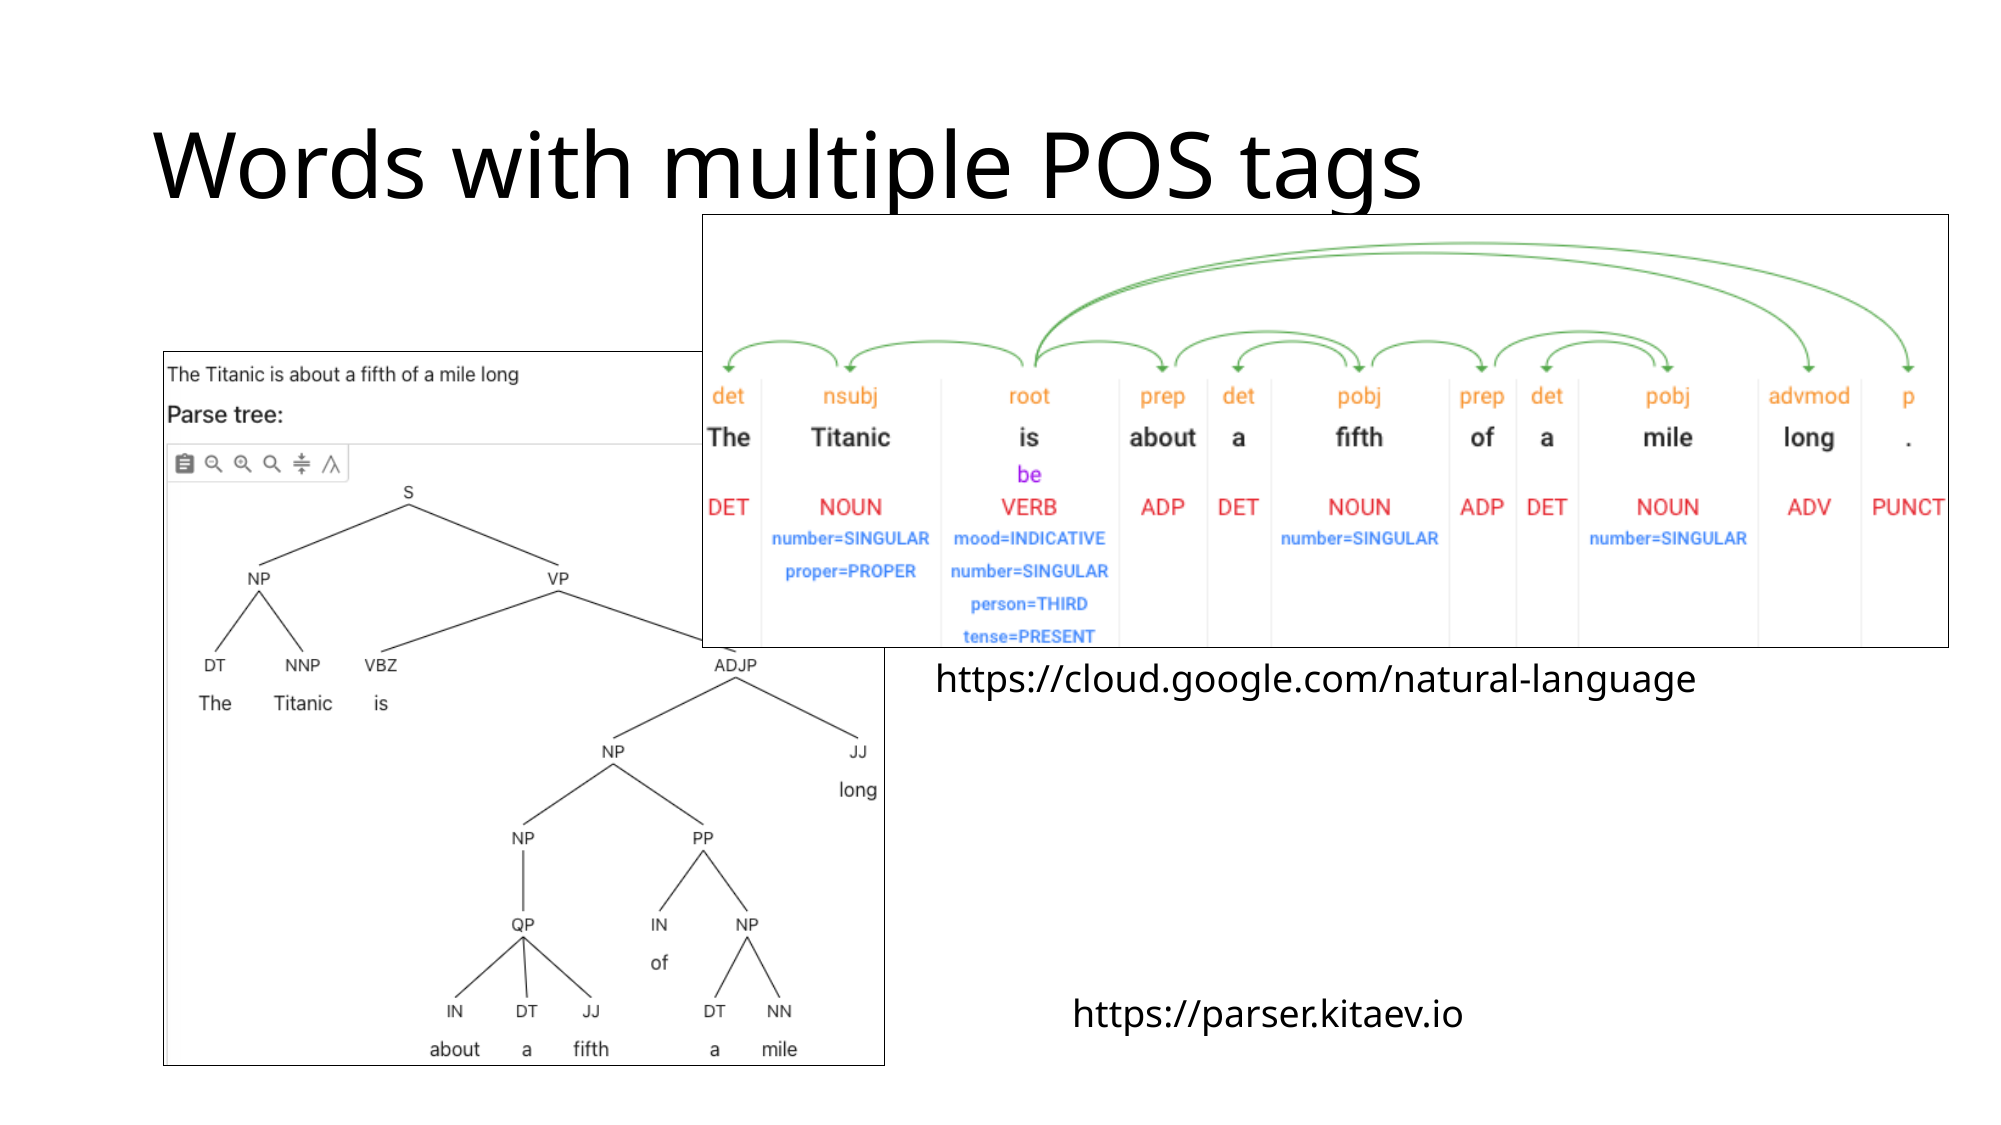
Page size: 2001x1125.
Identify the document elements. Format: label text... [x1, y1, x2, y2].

title Words with multiple POS tags [137, 59, 1863, 278]
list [162, 350, 886, 1066]
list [701, 214, 1950, 649]
text_box https://cloud.google.com/natural-language [920, 649, 1949, 708]
text_box https://parser.kitaev.io [1057, 982, 2000, 1043]
